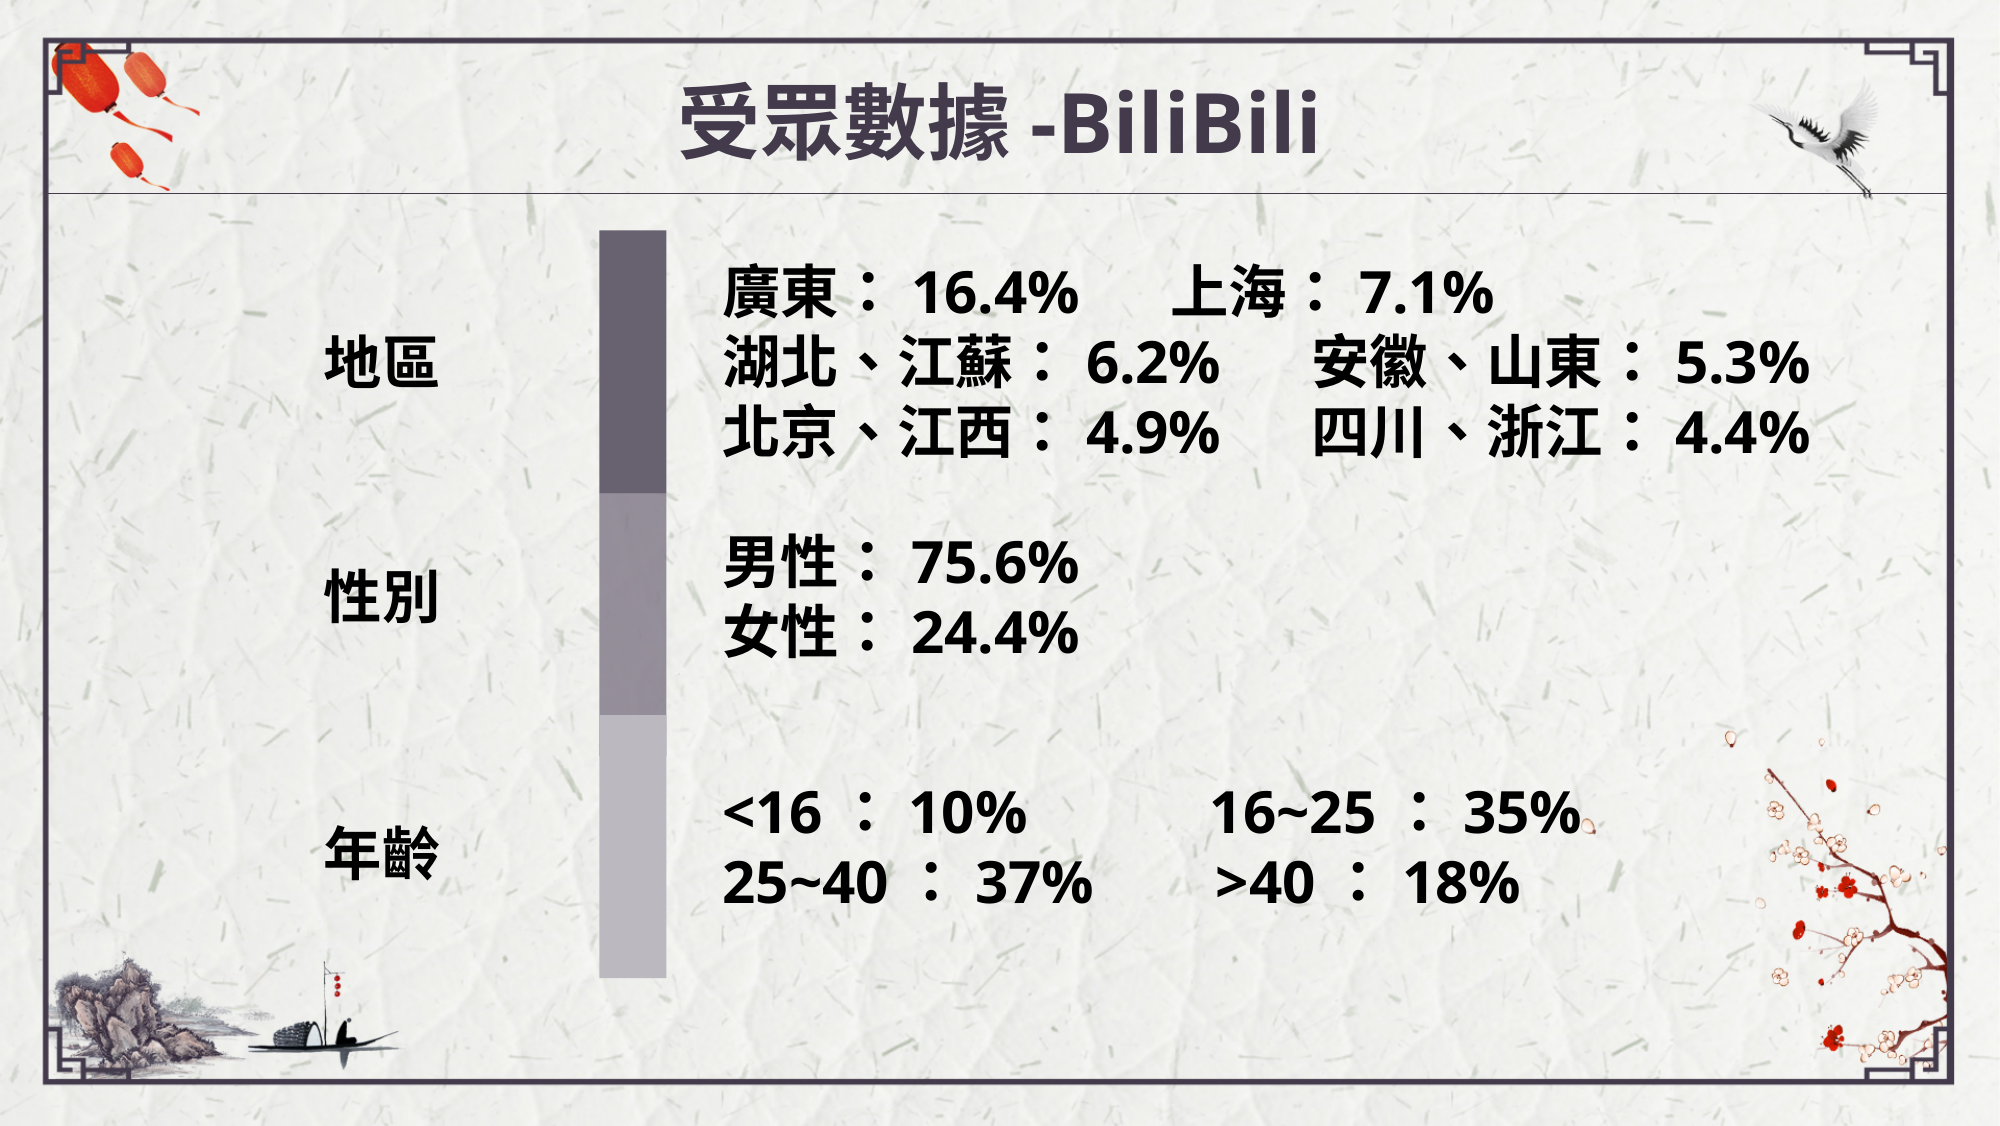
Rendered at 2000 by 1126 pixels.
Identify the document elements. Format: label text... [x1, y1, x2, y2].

text_box 廣東：16.4% 上海：7.1% 湖北、江蘇：6.2% 安徽、山東：5.3% 北京、江西：4.9% 四川、浙江：4.4% [707, 248, 1948, 473]
text_box <16：10% 16~25：35% 25~40：37% >40：18% [707, 768, 1608, 923]
text_box 受眾數據-BiliBili [599, 70, 1401, 171]
text_box 男性：75.6% 女性：24.4% [707, 517, 1416, 673]
text_box 性別 [199, 552, 565, 638]
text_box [599, 229, 679, 979]
picture [0, 0, 2000, 1126]
text_box 地區 [233, 318, 531, 404]
text_box 年齡 [243, 809, 521, 895]
